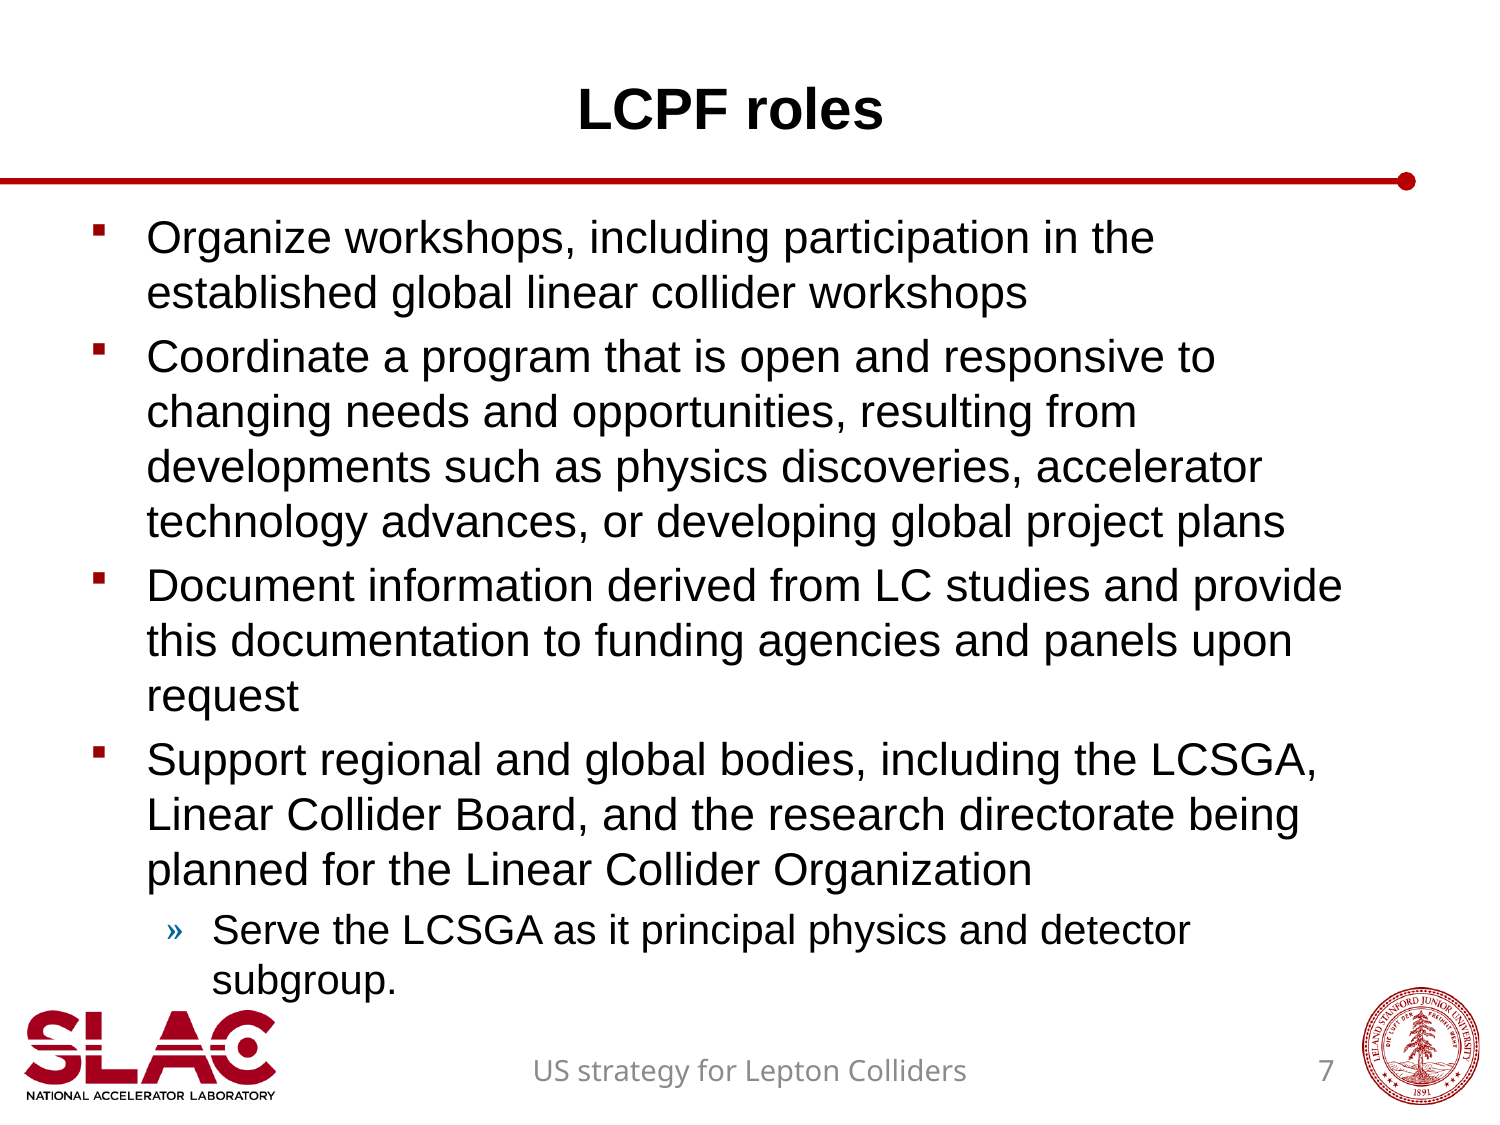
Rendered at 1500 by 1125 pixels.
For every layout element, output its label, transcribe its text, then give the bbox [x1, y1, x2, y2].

picture [1362, 987, 1480, 1105]
picture [24, 1010, 276, 1100]
footer US strategy for Lepton Colliders [450, 1042, 1050, 1103]
list Organize workshops, including participation in the established global linear collider workshops Coordinate a program that is open and responsive to changing needs and opportunities, resulting from developments such as physics discoveries, accelerator technology advances, or developing global project plans Document information derived from LC studies and provide this documentation to funding agencies and panels upon request Support regional and global bodies, including the LCSGA, Linear Collider Board, and the research directorate being planned for the Linear Collider Organization Serve the LCSGA as it principal physics and detector subgroup. [74, 199, 1401, 1001]
slide_number 7 [1074, 1042, 1350, 1103]
title LCPF roles [62, 37, 1401, 176]
